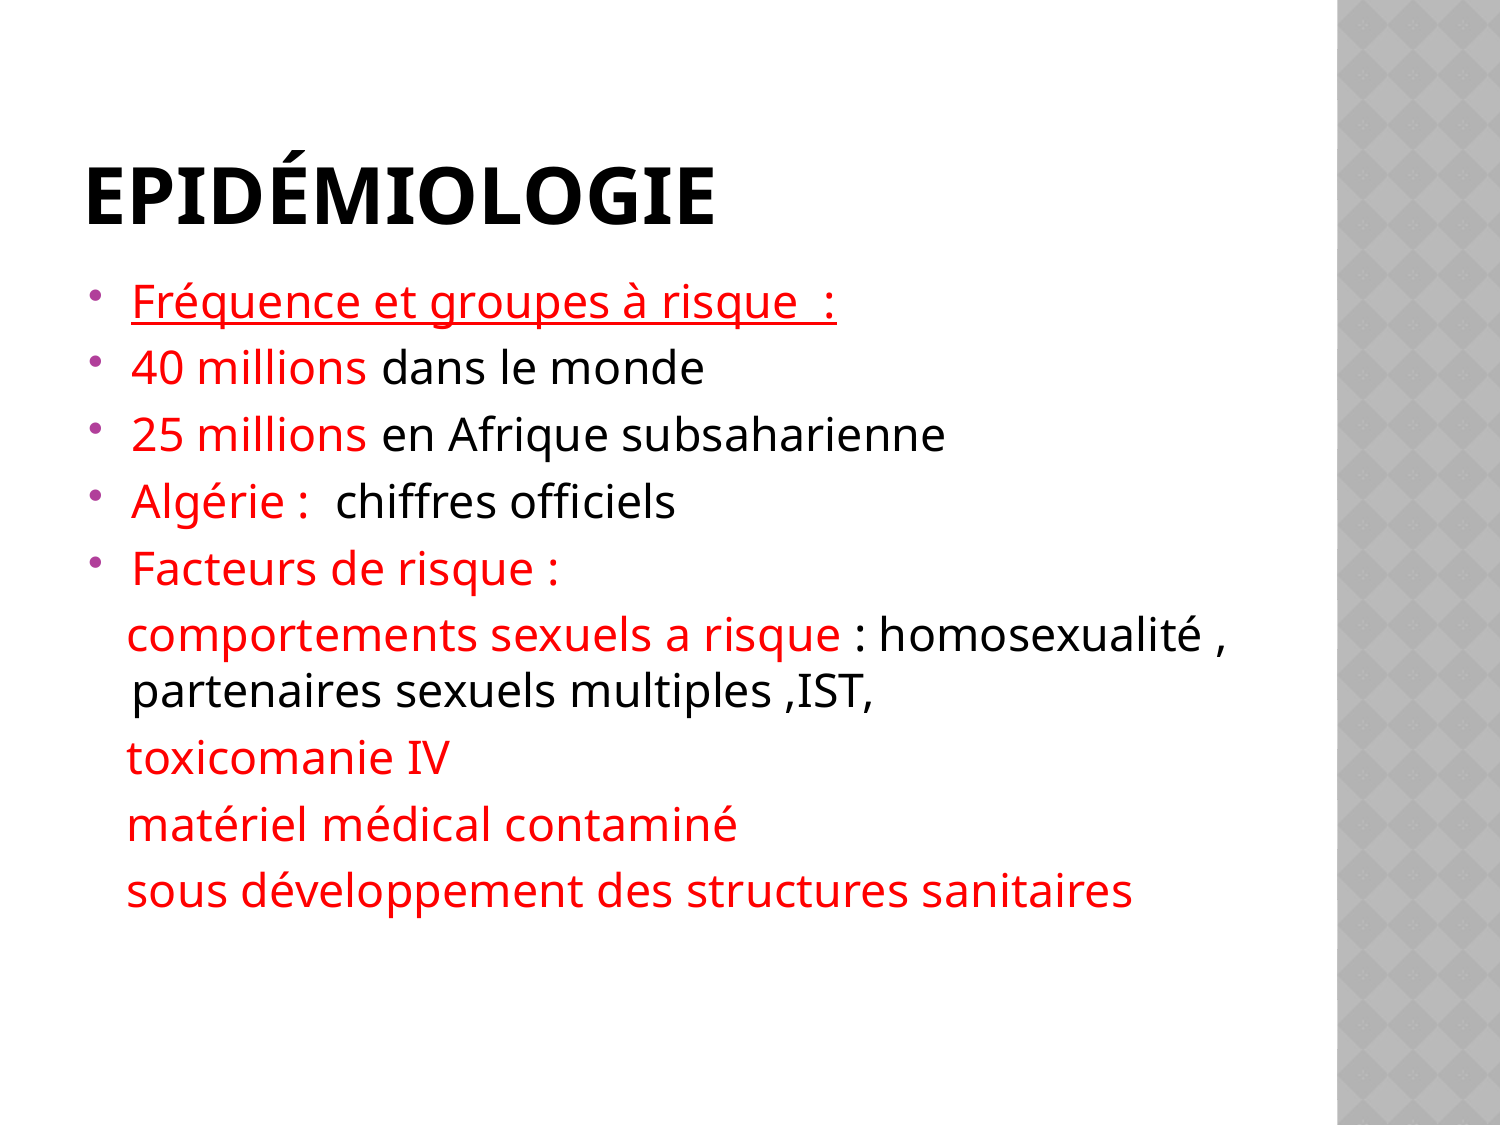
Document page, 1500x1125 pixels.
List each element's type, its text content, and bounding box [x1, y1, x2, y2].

title Epidémiologie [75, 52, 1263, 240]
list Fréquence et groupes à risque : 40 millions dans le monde 25 millions en Afrique subsaharienne Algérie : chiffres officiels Facteurs de risque : comportements sexuels a risque : homosexualité , partenaires sexuels multiples ,IST, toxicomanie IV matériel médical contaminé sous développement des structures sanitaires [75, 264, 1263, 1059]
